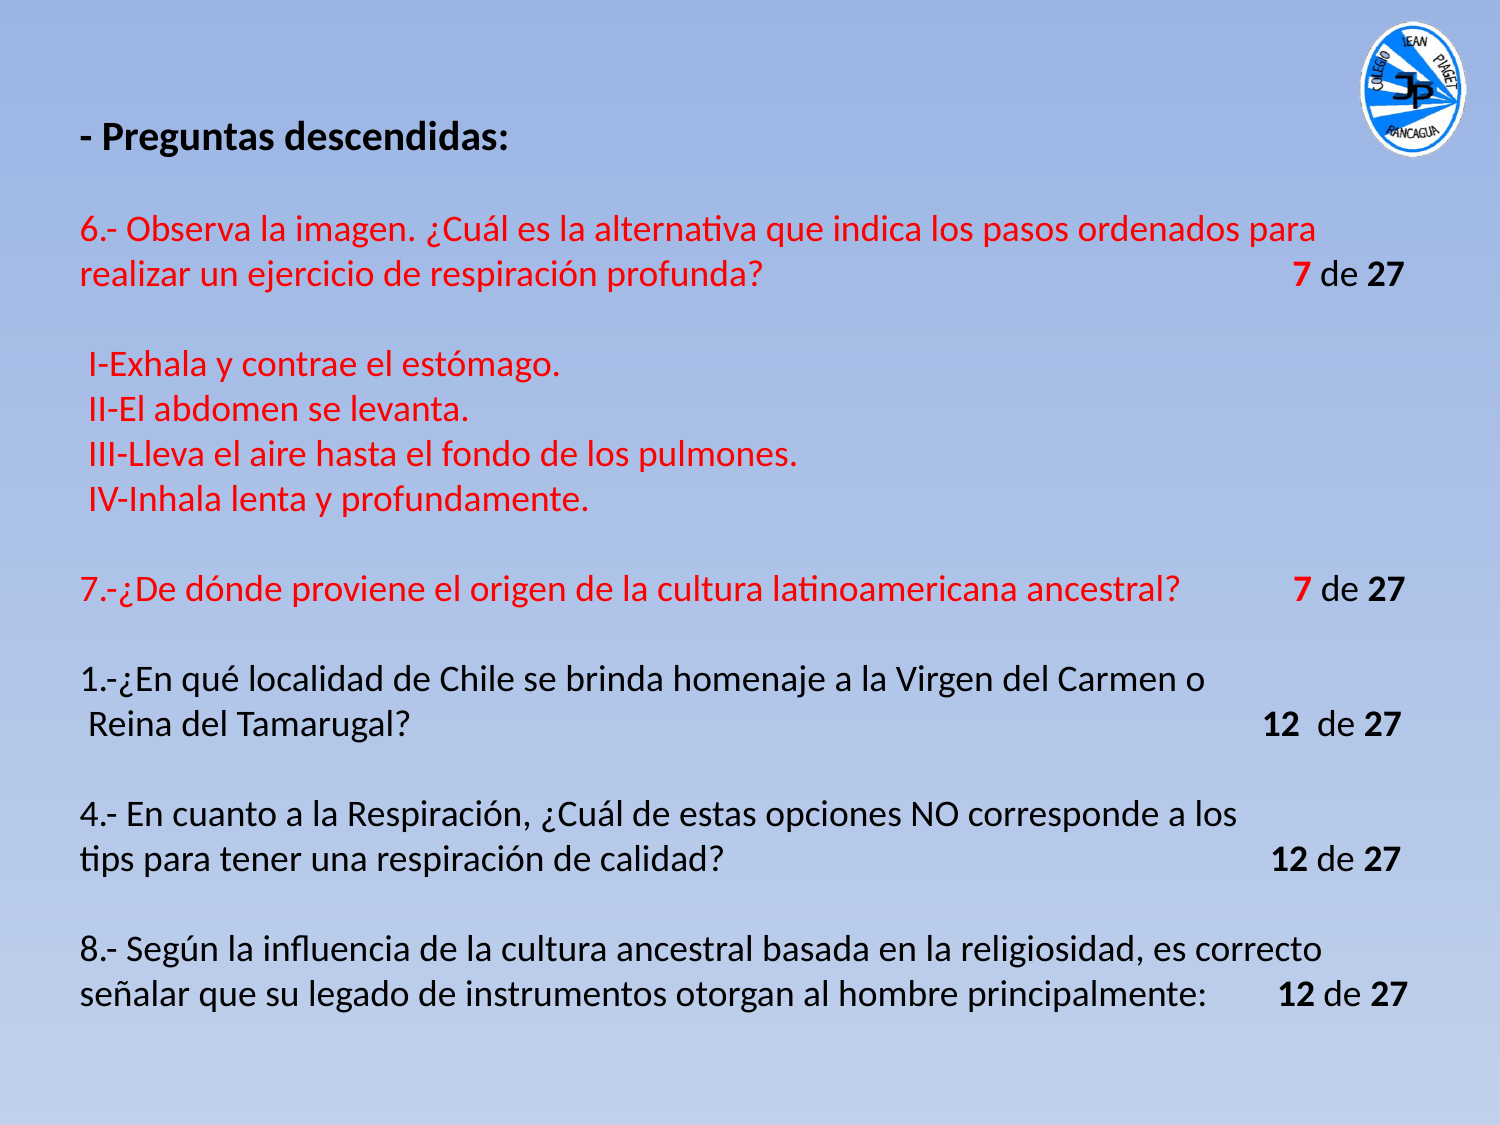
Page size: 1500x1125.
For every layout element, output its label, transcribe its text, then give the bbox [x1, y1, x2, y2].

text_box - Preguntas descendidas: 6.- Observa la imagen. ¿Cuál es la alternativa que indica los pasos ordenados para realizar un ejercicio de respiración profunda? 7 de 27 I-Exhala y contrae el estómago. II-El abdomen se levanta. III-Lleva el aire hasta el fondo de los pulmones. IV-Inhala lenta y profundamente. 7.-¿De dónde proviene el origen de la cultura latinoamericana ancestral? 7 de 27 1.-¿En qué localidad de Chile se brinda homenaje a la Virgen del Carmen o Reina del Tamarugal? 12 de 27 4.- En cuanto a la Respiración, ¿Cuál de estas opciones NO corresponde a los tips para tener una respiración de calidad? 12 de 27 8.- Según la influencia de la cultura ancestral basada en la religiosidad, es correcto señalar que su legado de instrumentos otorgan al hombre principalmente: 12 de 27 [64, 101, 1436, 1022]
picture [1334, 18, 1497, 160]
